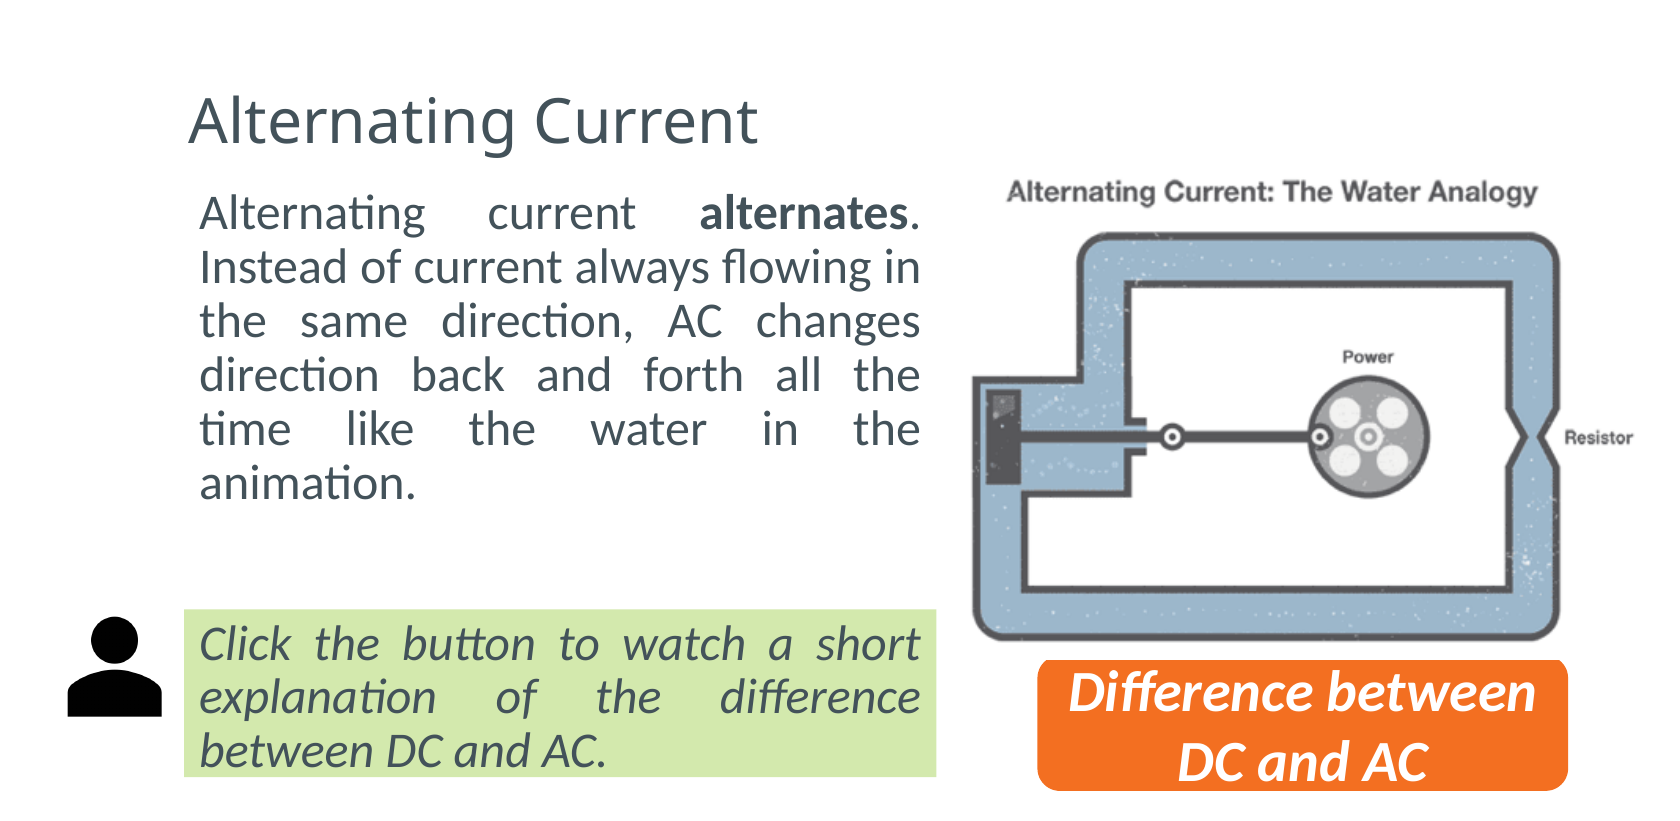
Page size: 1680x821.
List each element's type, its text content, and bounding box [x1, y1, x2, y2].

title Alternating Current [173, 43, 1433, 203]
text_box Click the button to watch a short explanation of the difference between DC and AC. [184, 609, 937, 778]
text_box Difference between DC and AC [1036, 660, 1570, 792]
picture [954, 161, 1652, 660]
list Alternating current alternates. Instead of current always flowing in the same direction, AC changes direction back and forth all the time like the water in the animation. [184, 179, 937, 520]
picture [43, 596, 185, 737]
